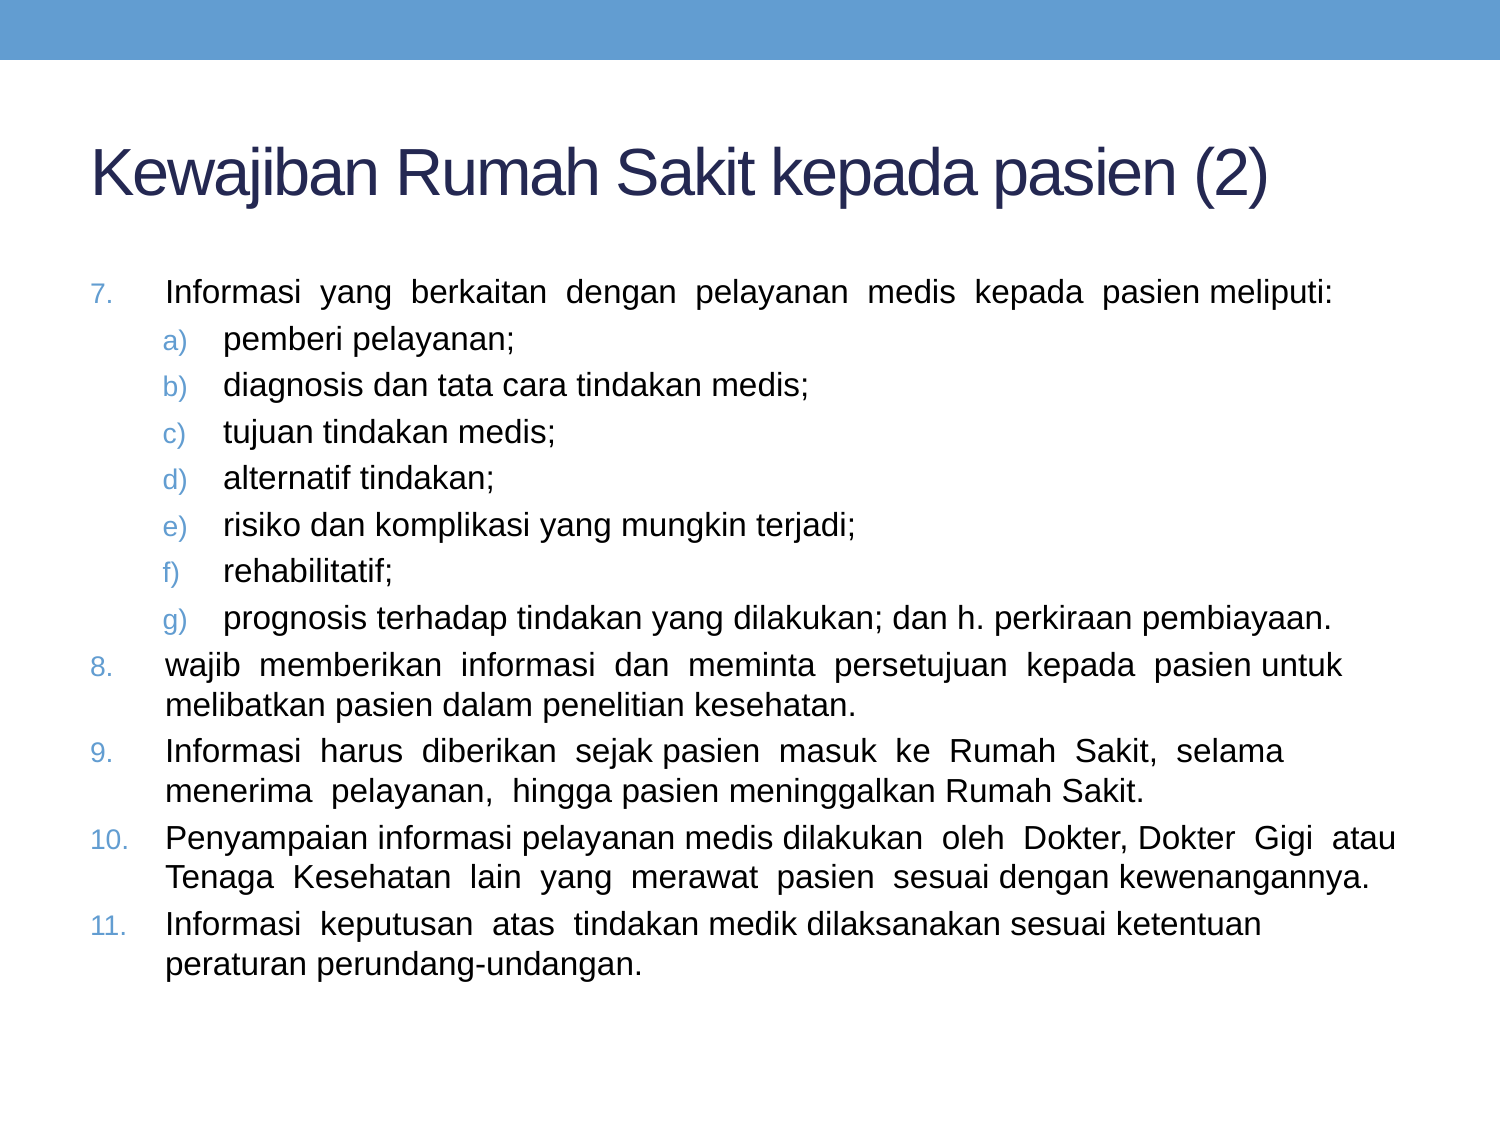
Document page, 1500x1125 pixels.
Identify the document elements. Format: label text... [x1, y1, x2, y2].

title Kewajiban Rumah Sakit kepada pasien (2) [75, 87, 1425, 250]
list Informasi yang berkaitan dengan pelayanan medis kepada pasien meliputi: pemberi pelayanan; diagnosis dan tata cara tindakan medis; tujuan tindakan medis; alternatif tindakan; risiko dan komplikasi yang mungkin terjadi; rehabilitatif; prognosis terhadap tindakan yang dilakukan; dan h. perkiraan pembiayaan. wajib memberikan informasi dan meminta persetujuan kepada pasien untuk melibatkan pasien dalam penelitian kesehatan. Informasi harus diberikan sejak pasien masuk ke Rumah Sakit, selama menerima pelayanan, hingga pasien meninggalkan Rumah Sakit. Penyampaian informasi pelayanan medis dilakukan oleh Dokter, Dokter Gigi atau Tenaga Kesehatan lain yang merawat pasien sesuai dengan kewenangannya. Informasi keputusan atas tindakan medik dilaksanakan sesuai ketentuan peraturan perundang-undangan. [75, 262, 1425, 1071]
